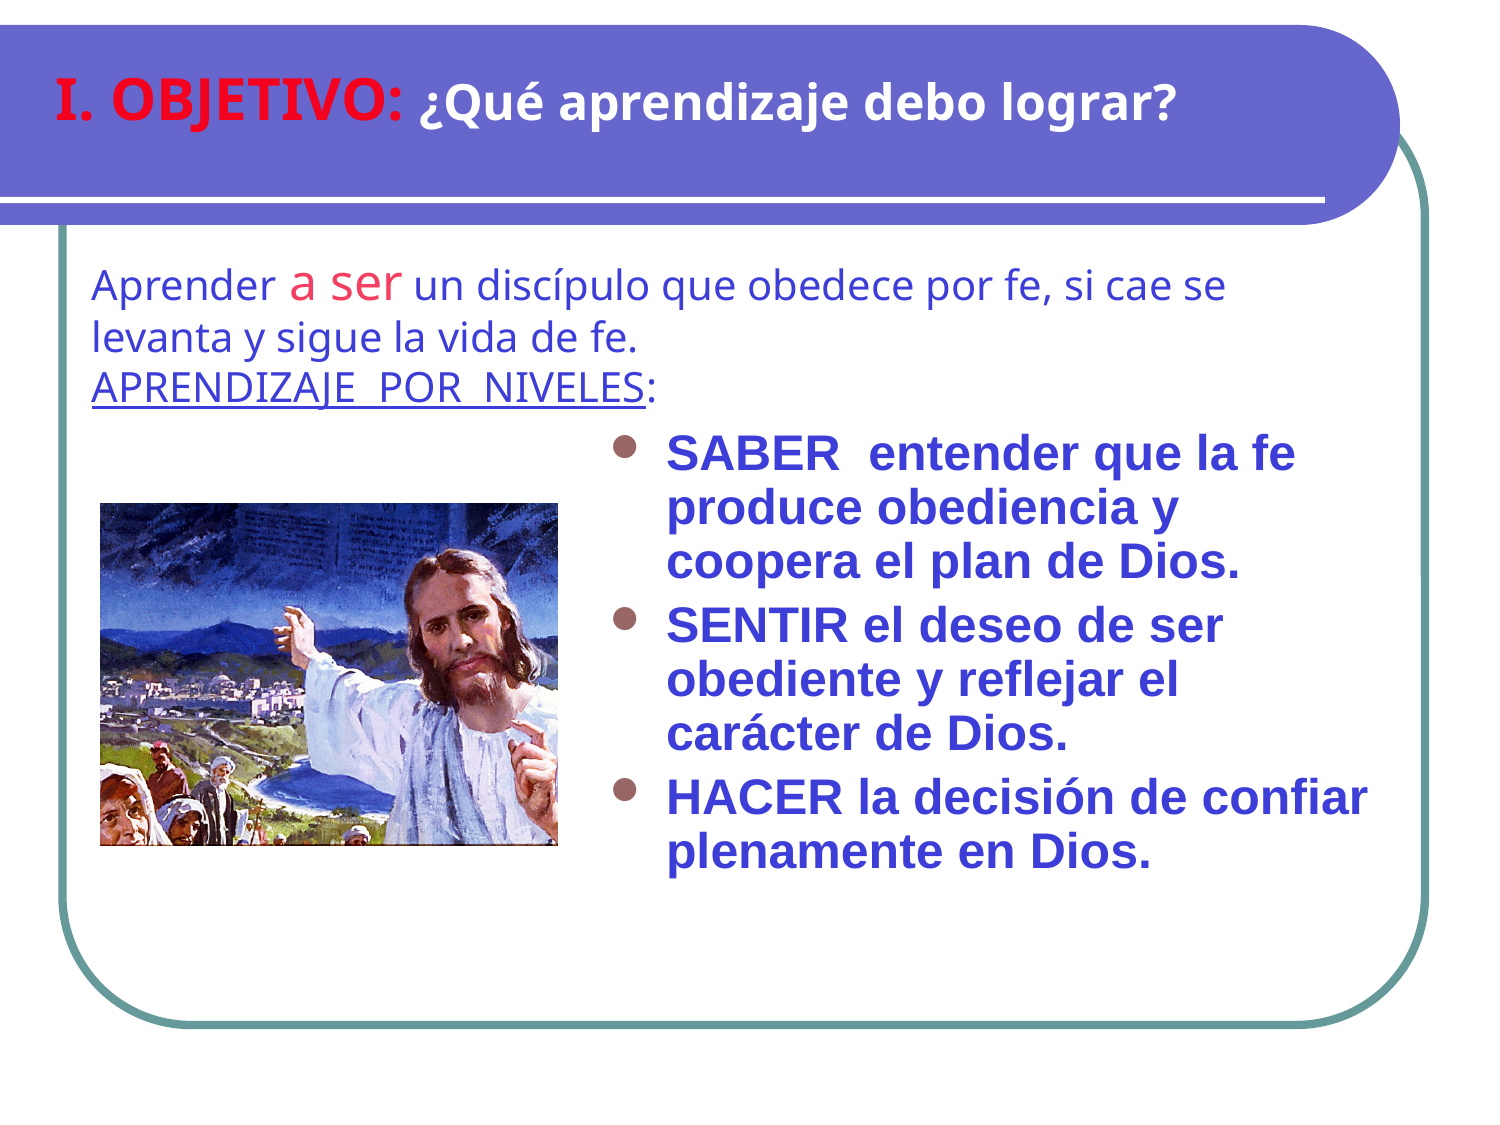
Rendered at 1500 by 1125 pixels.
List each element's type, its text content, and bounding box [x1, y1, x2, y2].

text_box I. OBJETIVO: ¿Qué aprendizaje debo lograr? [41, 21, 1356, 172]
picture [100, 503, 558, 847]
list SABER entender que la fe produce obediencia y coopera el plan de Dios. SENTIR el deseo de ser obediente y reflejar el carácter de Dios. HACER la decisión de confiar plenamente en Dios. [594, 419, 1392, 970]
text_box Aprender a ser un discípulo que obedece por fe, si cae se levanta y sigue la vida de fe. APRENDIZAJE POR NIVELES: [76, 243, 1392, 419]
